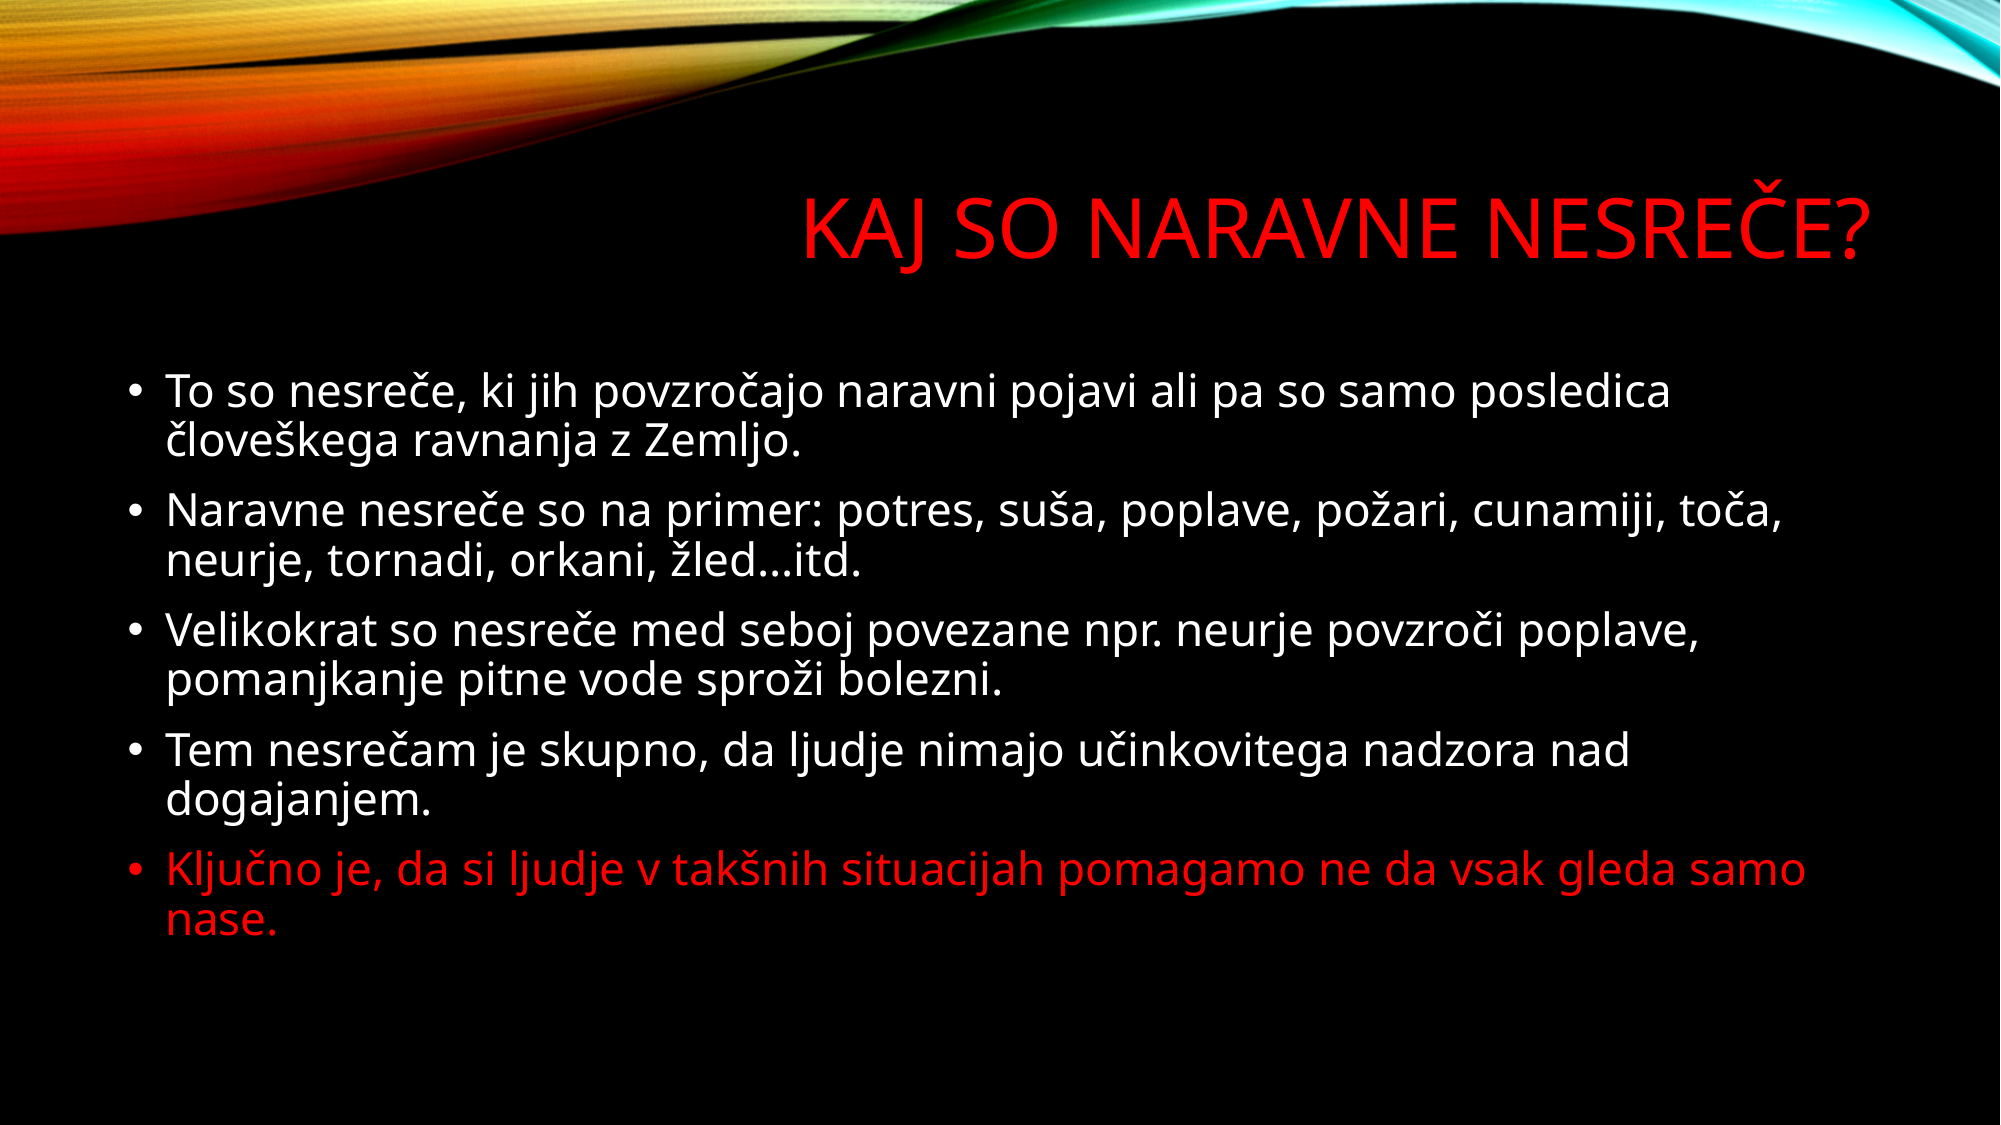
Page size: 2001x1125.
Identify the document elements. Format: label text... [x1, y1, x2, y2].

picture [0, 0, 2000, 237]
title Kaj so naravne nesreče? [474, 125, 1888, 338]
list To so nesreče, ki jih povzročajo naravni pojavi ali pa so samo posledica človeškega ravnanja z Zemljo. Naravne nesreče so na primer: potres, suša, poplave, požari, cunamiji, toča, neurje, tornadi, orkani, žled…itd. Velikokrat so nesreče med seboj povezane npr. neurje povzroči poplave, pomanjkanje pitne vode sproži bolezni. Tem nesrečam je skupno, da ljudje nimajo učinkovitega nadzora nad dogajanjem. Ključno je, da si ljudje v takšnih situacijah pomagamo ne da vsak gleda samo nase. [112, 360, 1888, 1021]
